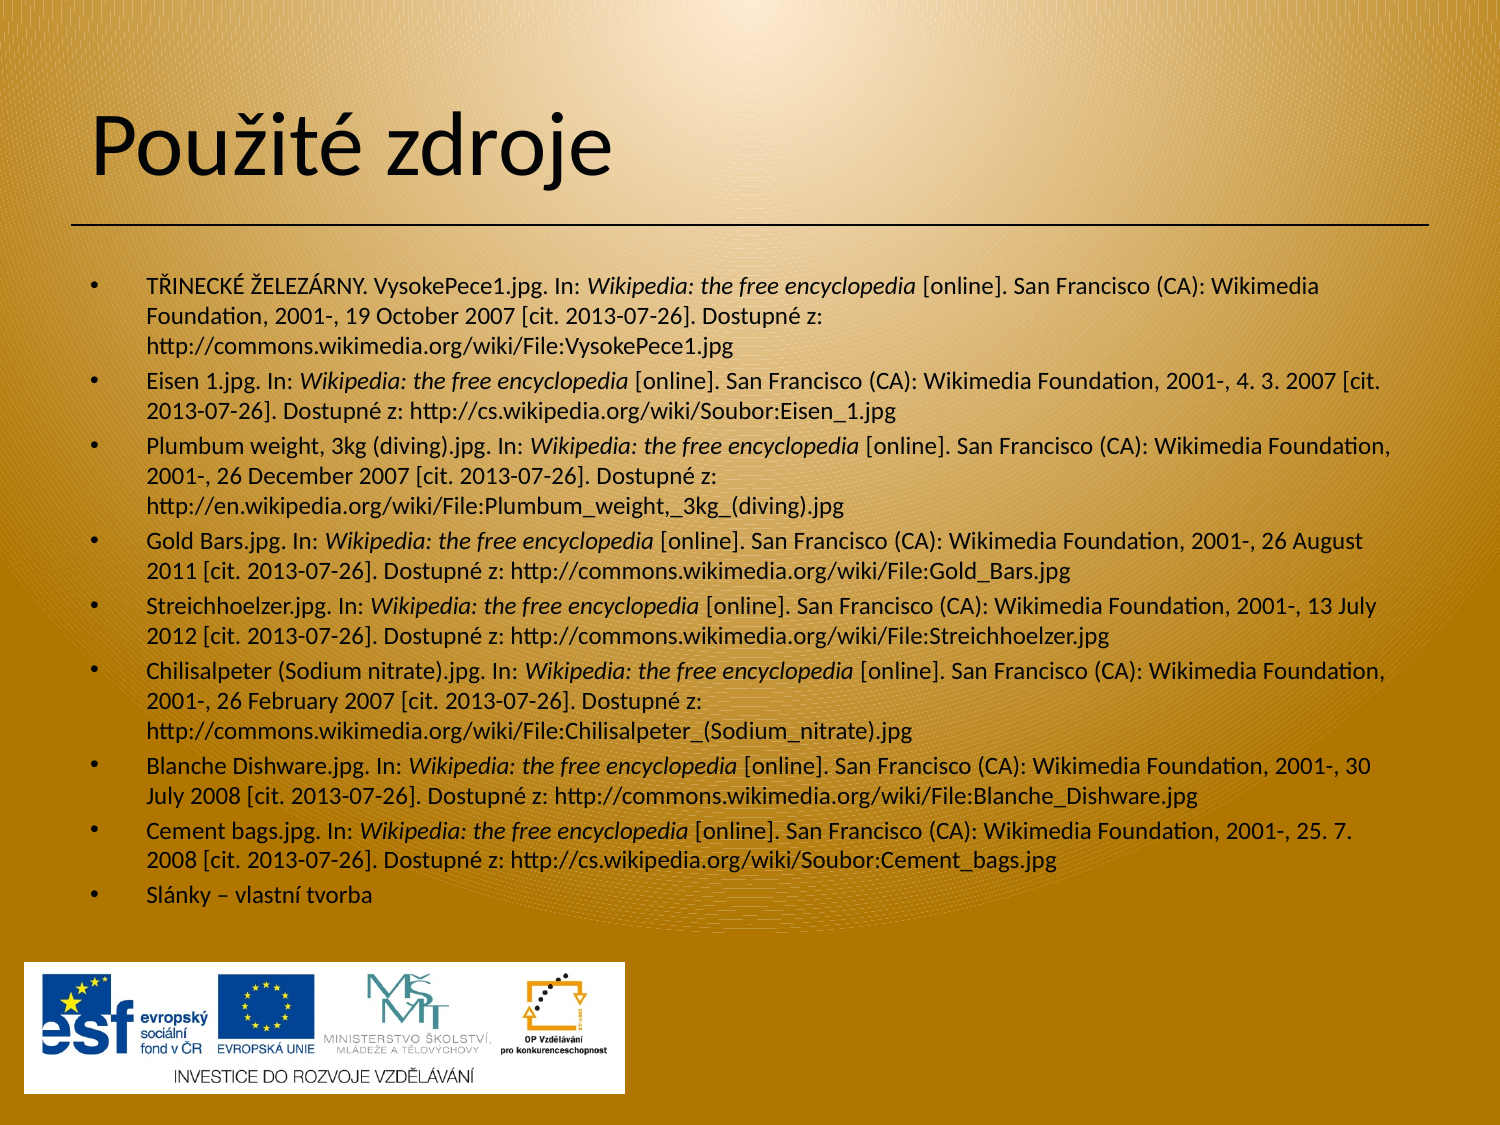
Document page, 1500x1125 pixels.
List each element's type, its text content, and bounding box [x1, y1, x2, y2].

picture [24, 962, 626, 1094]
title Použité zdroje [75, 45, 1425, 224]
list TŘINECKÉ ŽELEZÁRNY. VysokePece1.jpg. In: Wikipedia: the free encyclopedia [online]. San Francisco (CA): Wikimedia Foundation, 2001-, 19 October 2007 [cit. 2013-07-26]. Dostupné z: http://commons.wikimedia.org/wiki/File:VysokePece1.jpg Eisen 1.jpg. In: Wikipedia: the free encyclopedia [online]. San Francisco (CA): Wikimedia Foundation, 2001-, 4. 3. 2007 [cit. 2013-07-26]. Dostupné z: http://cs.wikipedia.org/wiki/Soubor:Eisen_1.jpg Plumbum weight, 3kg (diving).jpg. In: Wikipedia: the free encyclopedia [online]. San Francisco (CA): Wikimedia Foundation, 2001-, 26 December 2007 [cit. 2013-07-26]. Dostupné z: http://en.wikipedia.org/wiki/File:Plumbum_weight,_3kg_(diving).jpg Gold Bars.jpg. In: Wikipedia: the free encyclopedia [online]. San Francisco (CA): Wikimedia Foundation, 2001-, 26 August 2011 [cit. 2013-07-26]. Dostupné z: http://commons.wikimedia.org/wiki/File:Gold_Bars.jpg Streichhoelzer.jpg. In: Wikipedia: the free encyclopedia [online]. San Francisco (CA): Wikimedia Foundation, 2001-, 13 July 2012 [cit. 2013-07-26]. Dostupné z: http://commons.wikimedia.org/wiki/File:Streichhoelzer.jpg Chilisalpeter (Sodium nitrate).jpg. In: Wikipedia: the free encyclopedia [online]. San Francisco (CA): Wikimedia Foundation, 2001-, 26 February 2007 [cit. 2013-07-26]. Dostupné z: http://commons.wikimedia.org/wiki/File:Chilisalpeter_(Sodium_nitrate).jpg Blanche Dishware.jpg. In: Wikipedia: the free encyclopedia [online]. San Francisco (CA): Wikimedia Foundation, 2001-, 30 July 2008 [cit. 2013-07-26]. Dostupné z: http://commons.wikimedia.org/wiki/File:Blanche_Dishware.jpg Cement bags.jpg. In: Wikipedia: the free encyclopedia [online]. San Francisco (CA): Wikimedia Foundation, 2001-, 25. 7. 2008 [cit. 2013-07-26]. Dostupné z: http://cs.wikipedia.org/wiki/Soubor:Cement_bags.jpg Slánky – vlastní tvorba [75, 262, 1425, 1005]
